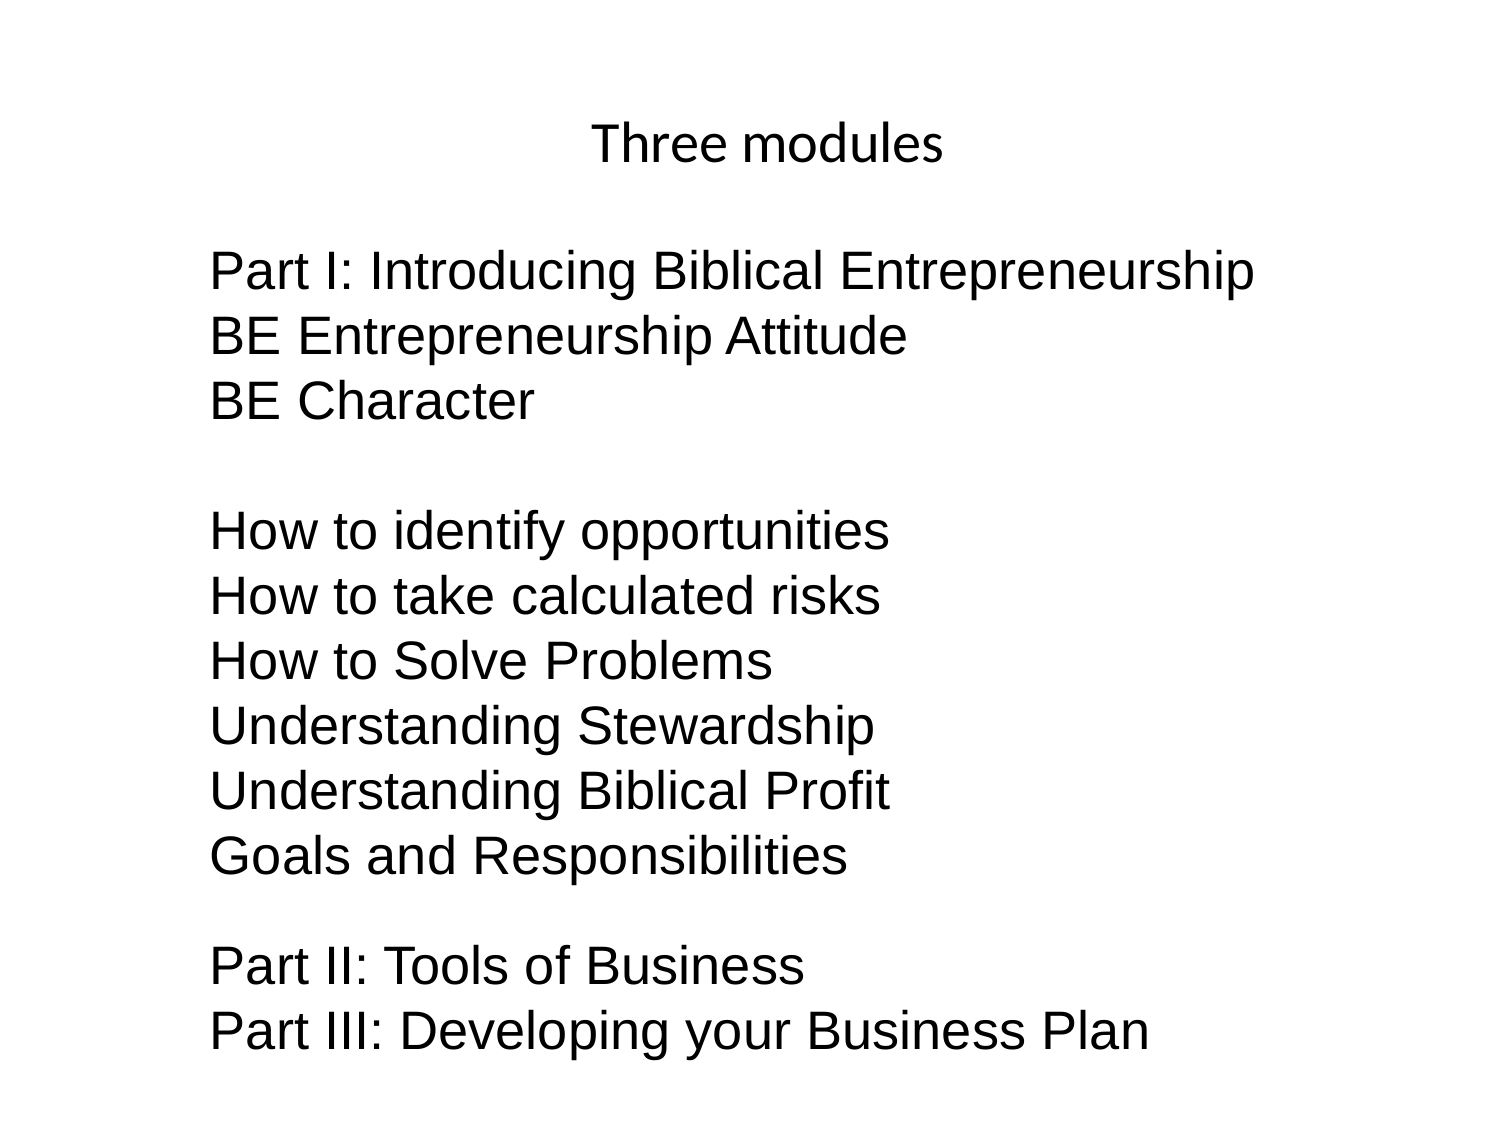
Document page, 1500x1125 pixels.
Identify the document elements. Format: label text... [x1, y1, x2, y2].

text_box Three modules [74, 45, 1425, 233]
text_box Part I: Introducing Biblical Entrepreneurship BE Entrepreneurship Attitude BE Character How to identify opportunities How to take calculated risks How to Solve Problems Understanding Stewardship Understanding Biblical Profit Goals and Responsibilities Part II: Tools of Business Part III: Developing your Business Plan [195, 228, 1470, 1054]
